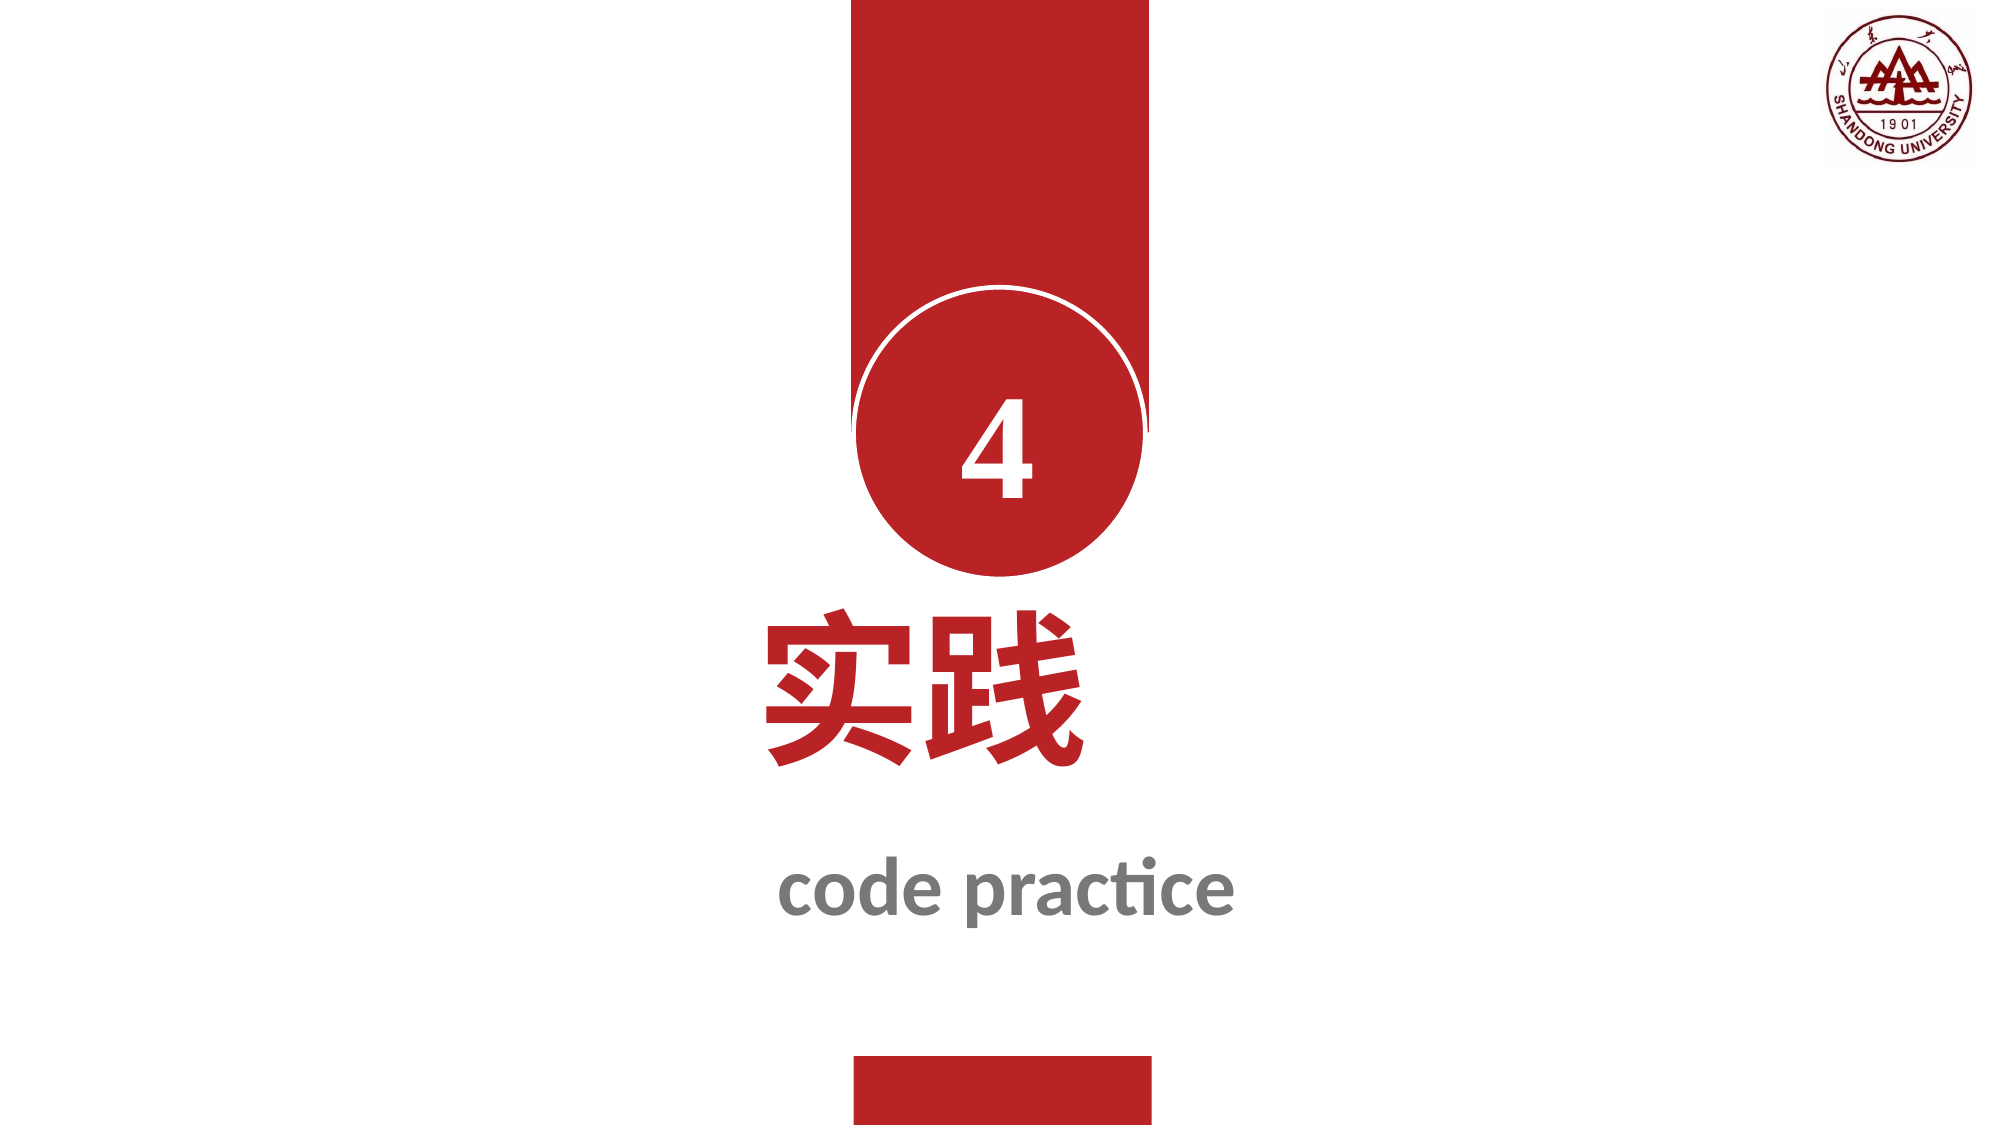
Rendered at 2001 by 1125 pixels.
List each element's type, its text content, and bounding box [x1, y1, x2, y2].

text_box [849, 0, 1151, 434]
text_box [1117, 343, 1148, 523]
text_box [851, 347, 879, 520]
text_box 实践 code practice [606, 632, 1390, 939]
text_box 4 [879, 340, 1117, 536]
text_box [884, 285, 1115, 340]
picture [1820, 9, 1977, 167]
text_box [851, 1054, 1154, 1125]
text_box [893, 536, 1106, 582]
